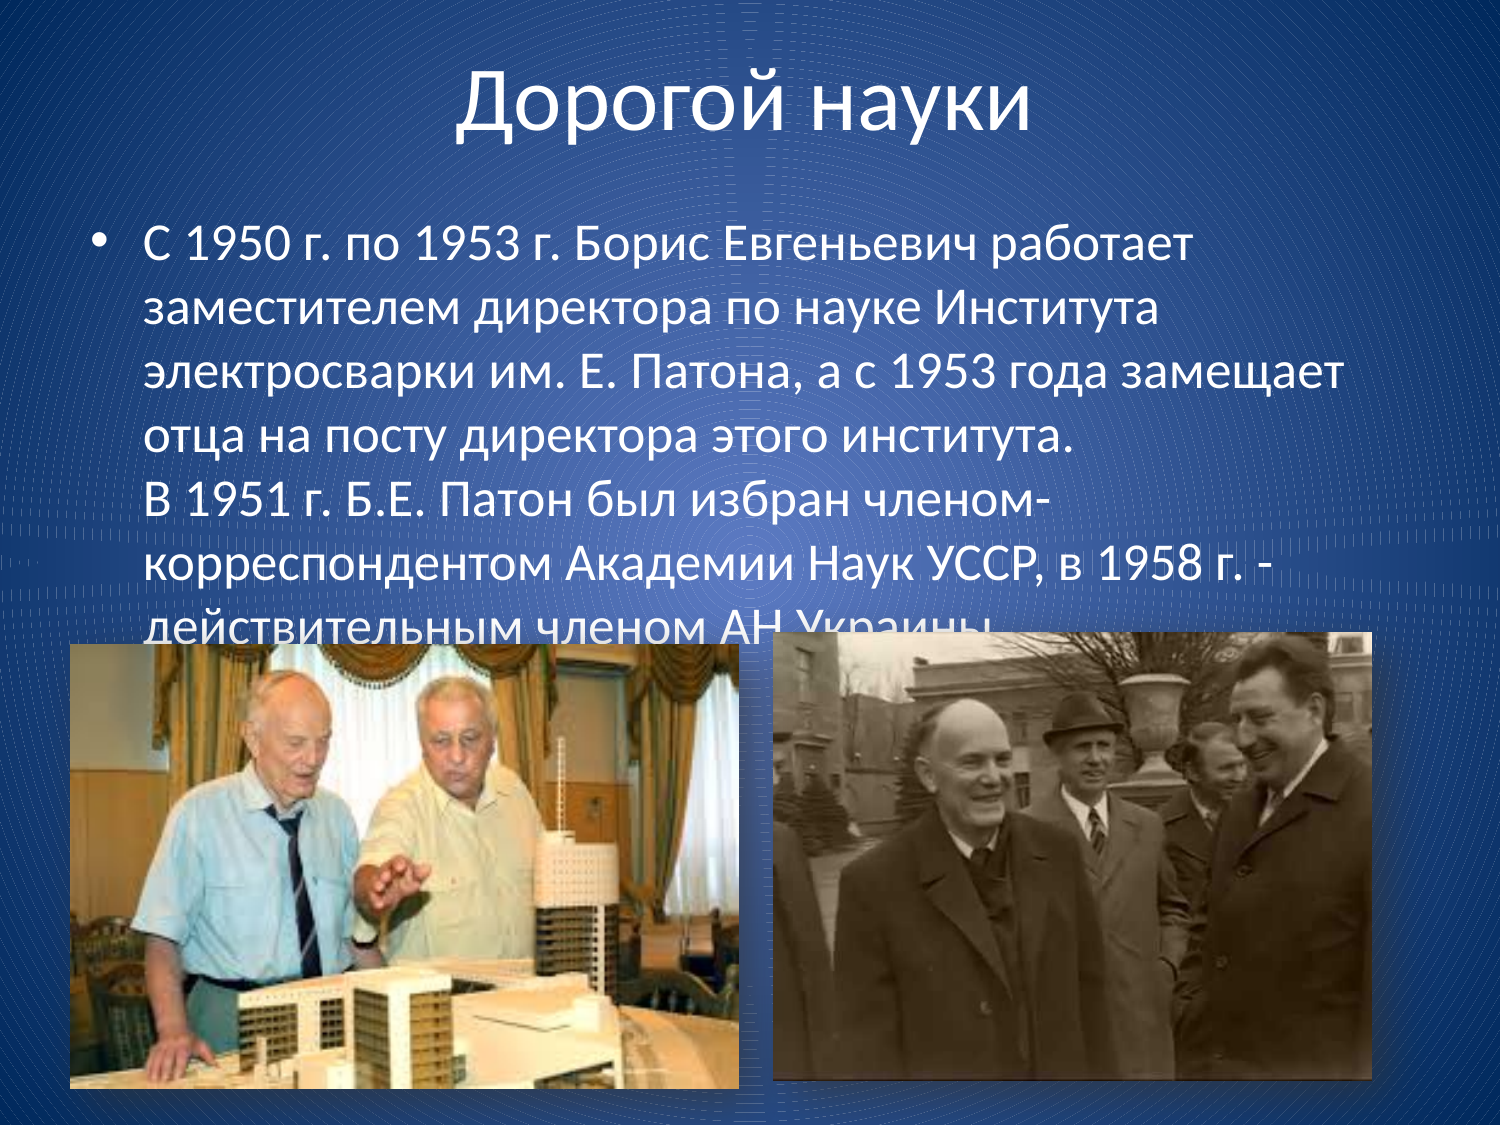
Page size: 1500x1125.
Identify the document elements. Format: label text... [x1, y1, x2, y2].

picture [70, 644, 739, 1090]
list С 1950 г. по 1953 г. Борис Евгеньевич работает заместителем директора по науке Института электросварки им. Е. Патона, а с 1953 года замещает отца на посту директора этого института. В 1951 г. Б.Е. Патон был избран членом-корреспондентом Академии Наук УССР, в 1958 г. - действительным членом АН Украины. [75, 199, 1407, 637]
picture [773, 632, 1372, 1082]
title Дорогой науки [70, 0, 1421, 188]
